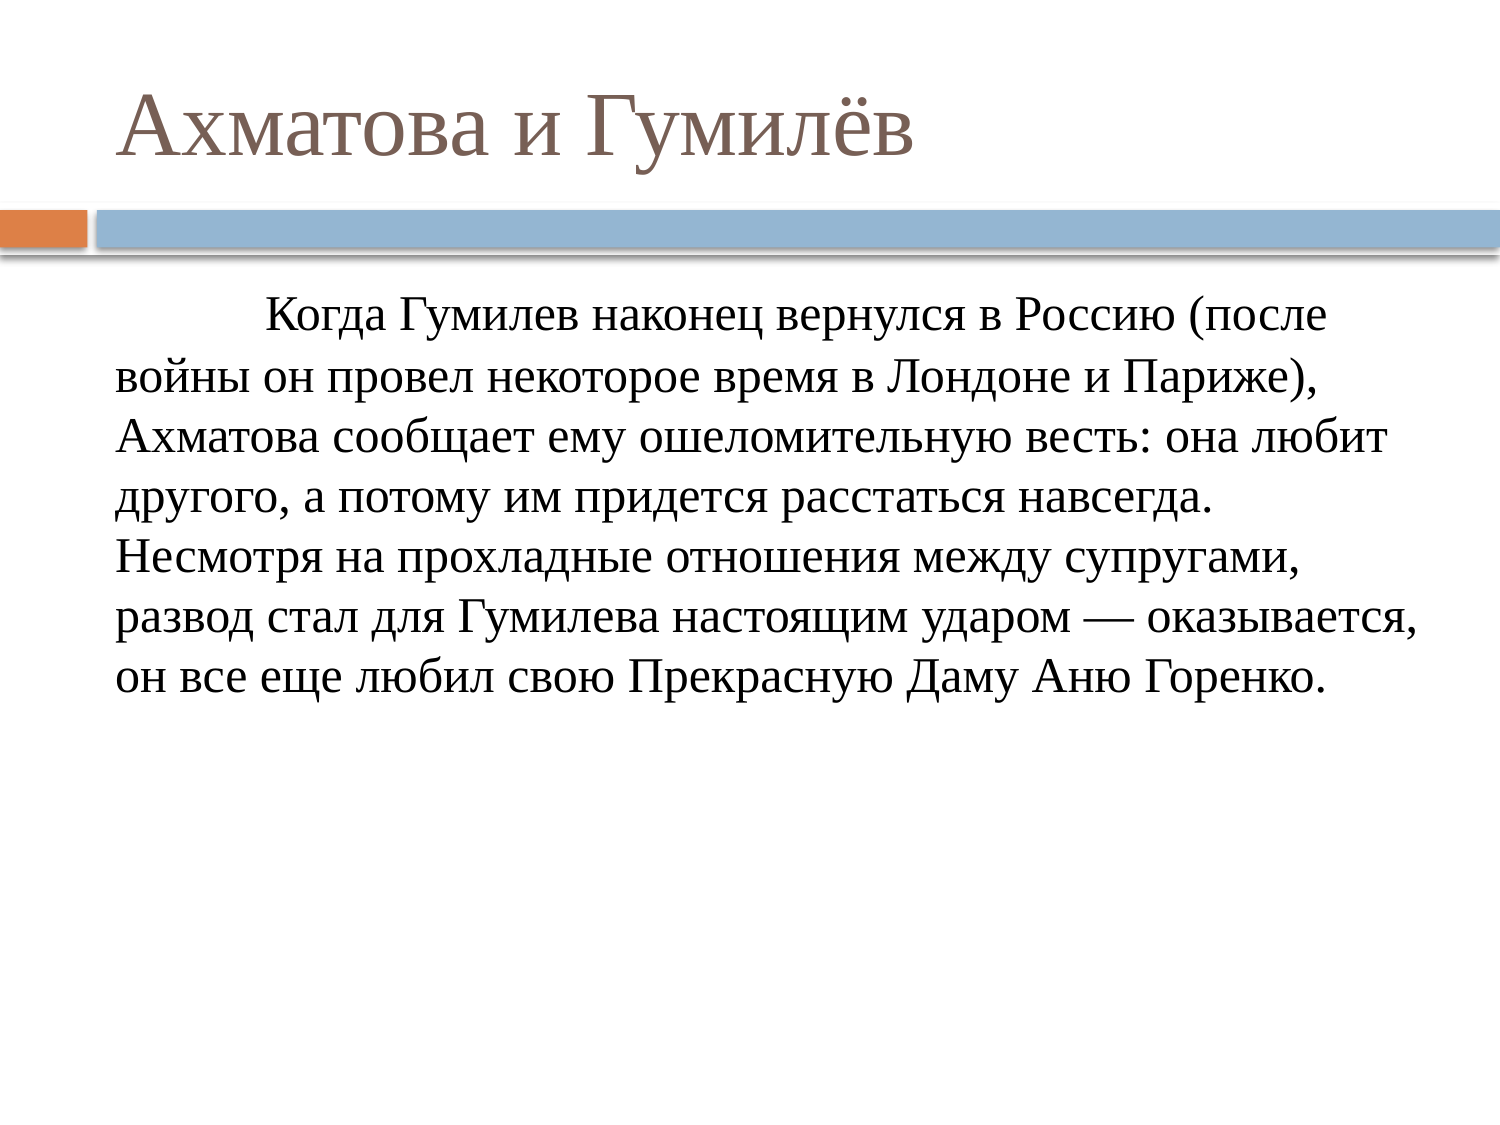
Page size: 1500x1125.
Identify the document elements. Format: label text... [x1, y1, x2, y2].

list Когда Гумилев наконец вернулся в Россию (после войны он провел некоторое время в Лондоне и Париже), Ахматова сообщает ему ошеломительную весть: она любит другого, а потому им придется расстаться навсегда. Несмотря на прохладные отношения между супругами, развод стал для Гумилева настоящим ударом — оказывается, он все еще любил свою Прекрасную Даму Аню Горенко. [100, 262, 1438, 1000]
title Ахматова и Гумилёв [100, 37, 1438, 200]
